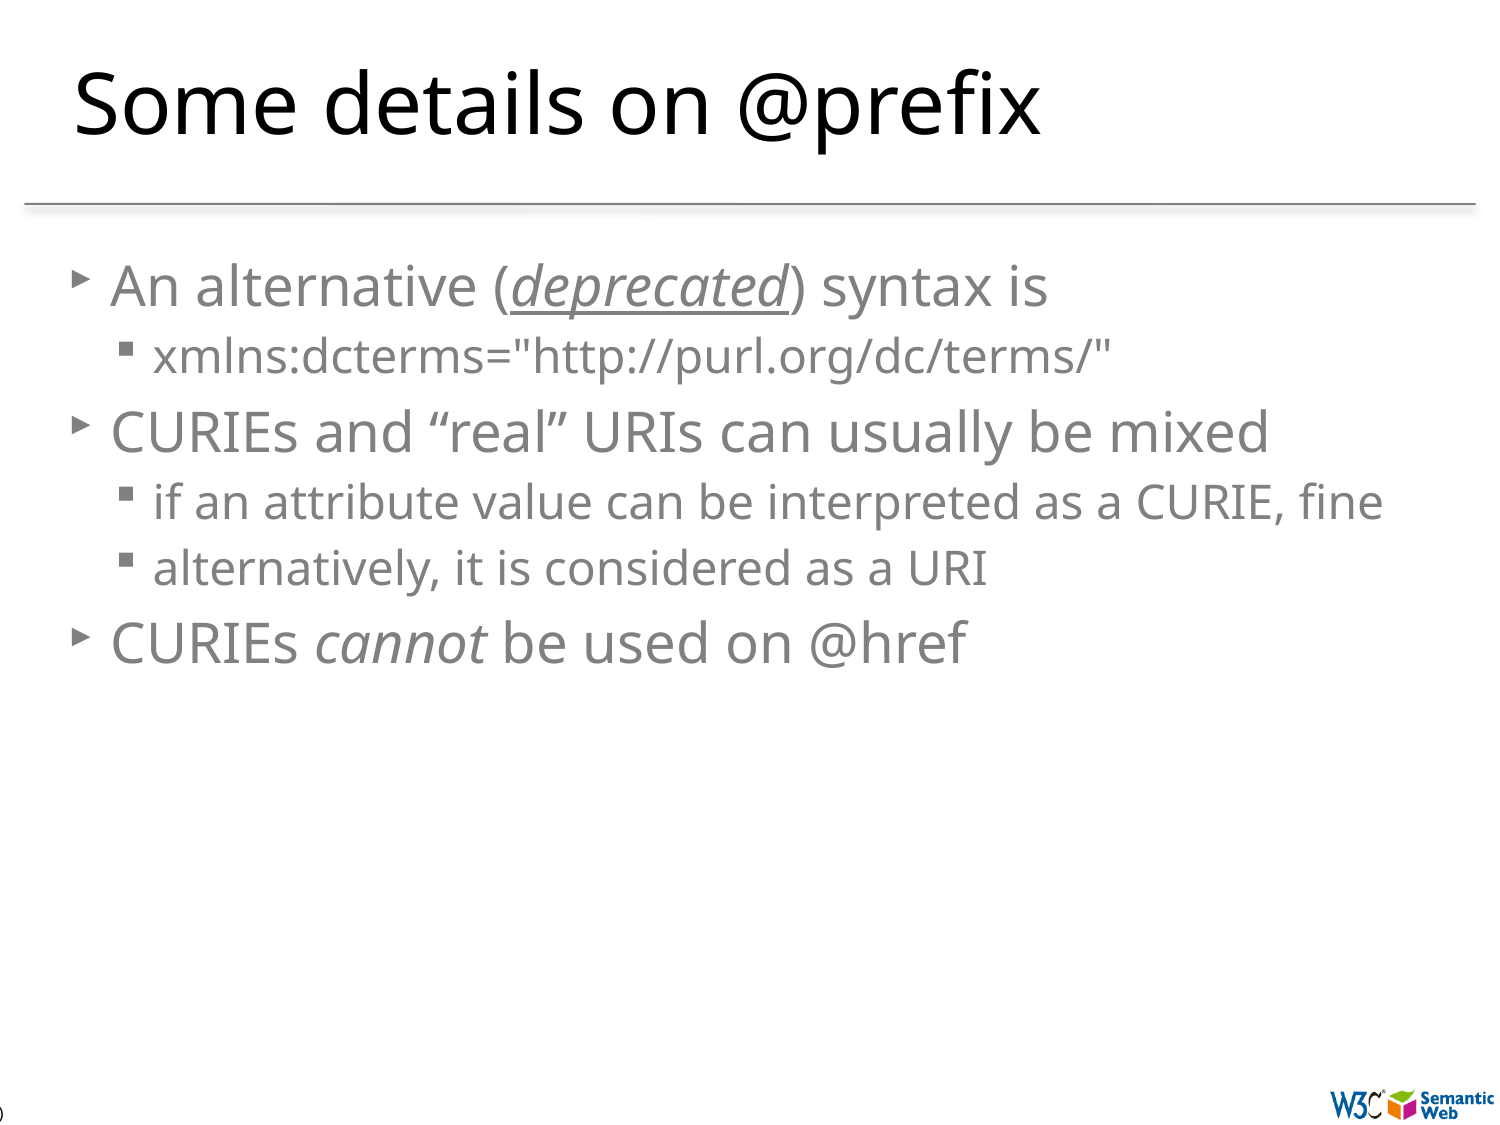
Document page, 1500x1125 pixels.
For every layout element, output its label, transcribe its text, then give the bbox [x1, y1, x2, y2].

title Some details on @prefix [58, 6, 1453, 195]
list An alternative (deprecated) syntax is xmlns:dcterms="http://purl.org/dc/terms/" CURIEs and “real” URIs can usually be mixed if an attribute value can be interpreted as a CURIE, fine alternatively, it is considered as a URI CURIEs cannot be used on @href [35, 242, 1453, 1014]
picture [1330, 1087, 1494, 1120]
